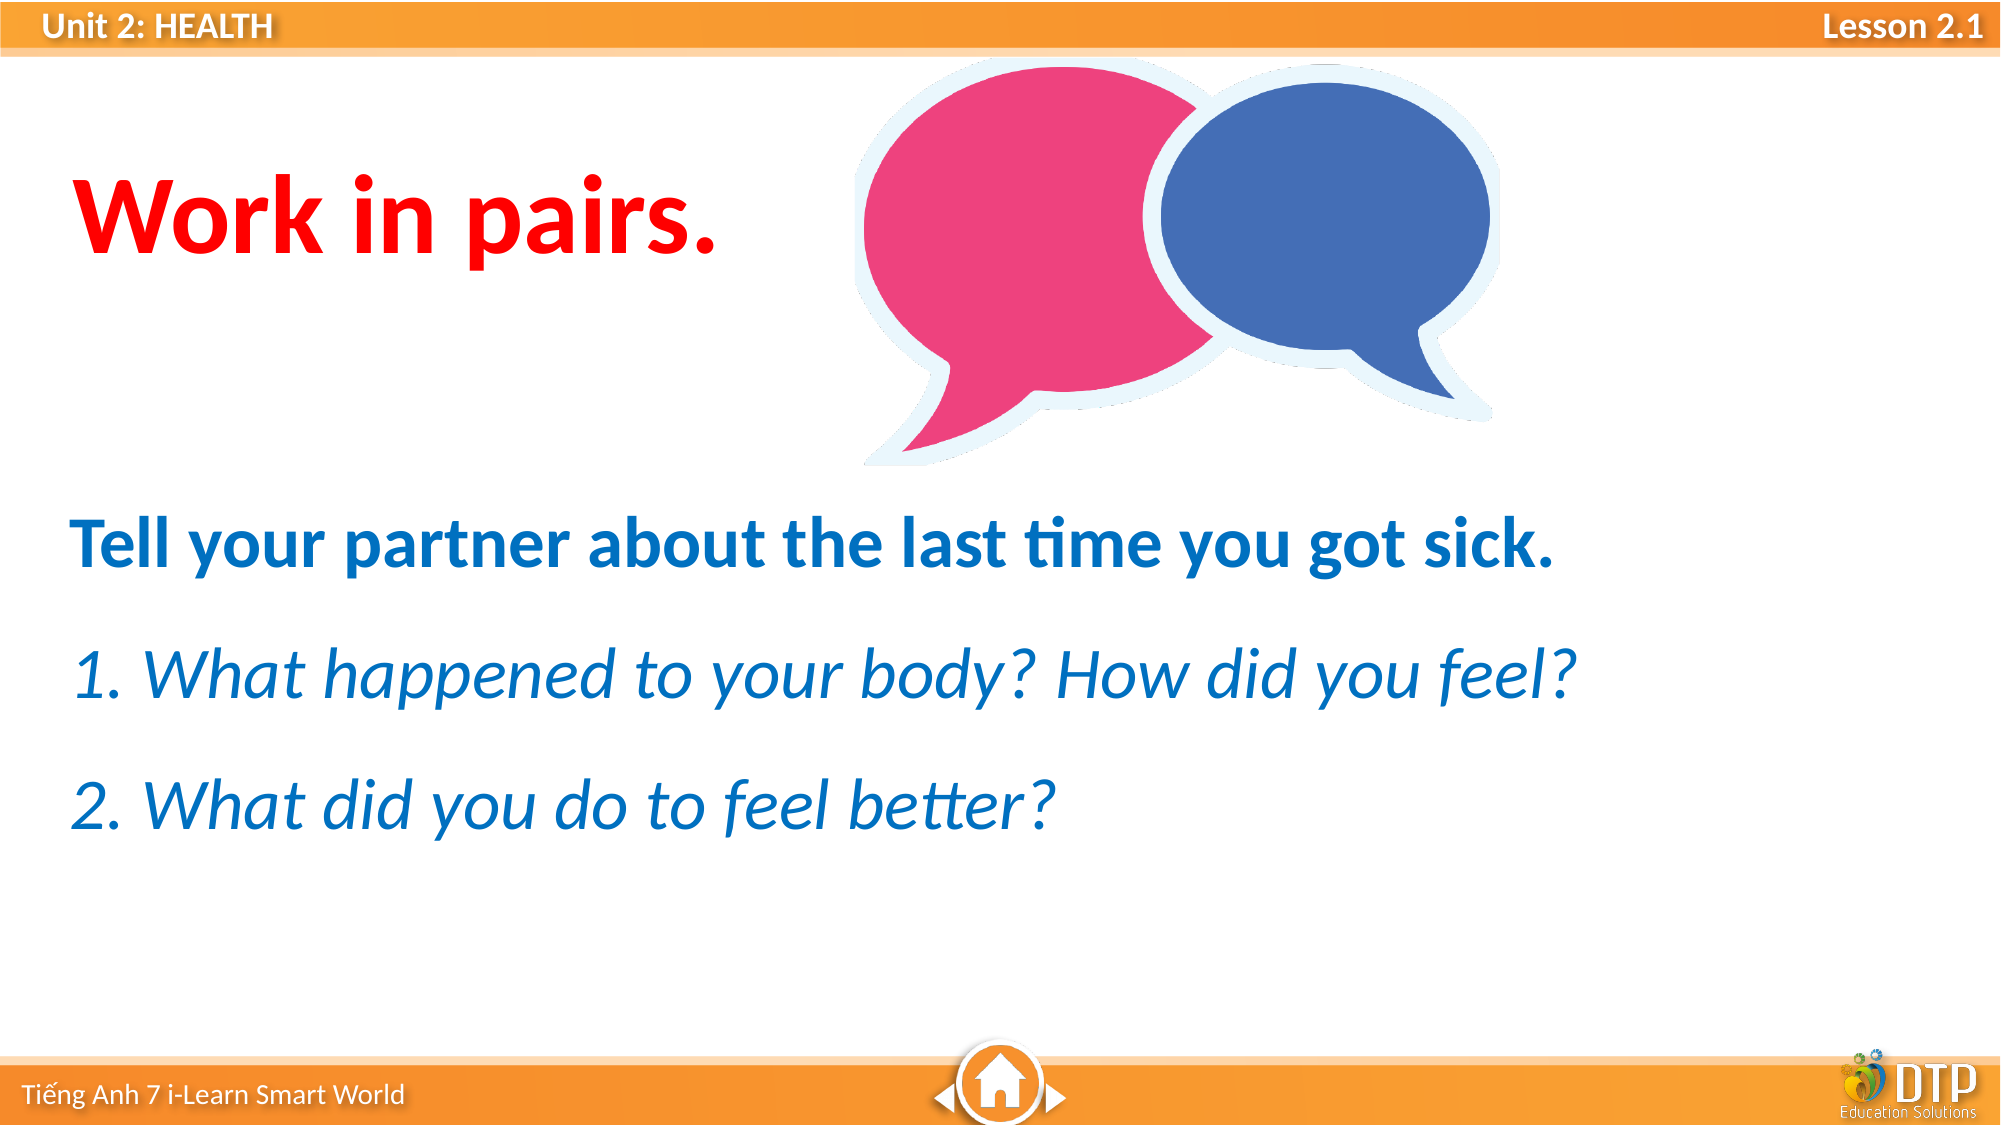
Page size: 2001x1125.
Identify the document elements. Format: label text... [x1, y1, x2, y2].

picture [0, 2, 2001, 1125]
text_box Work in pairs. [58, 133, 736, 284]
text_box Tell your partner about the last time you got sick. 1. What happened to your body? How did you feel? 2. What did you do to feel better? [54, 443, 1936, 852]
